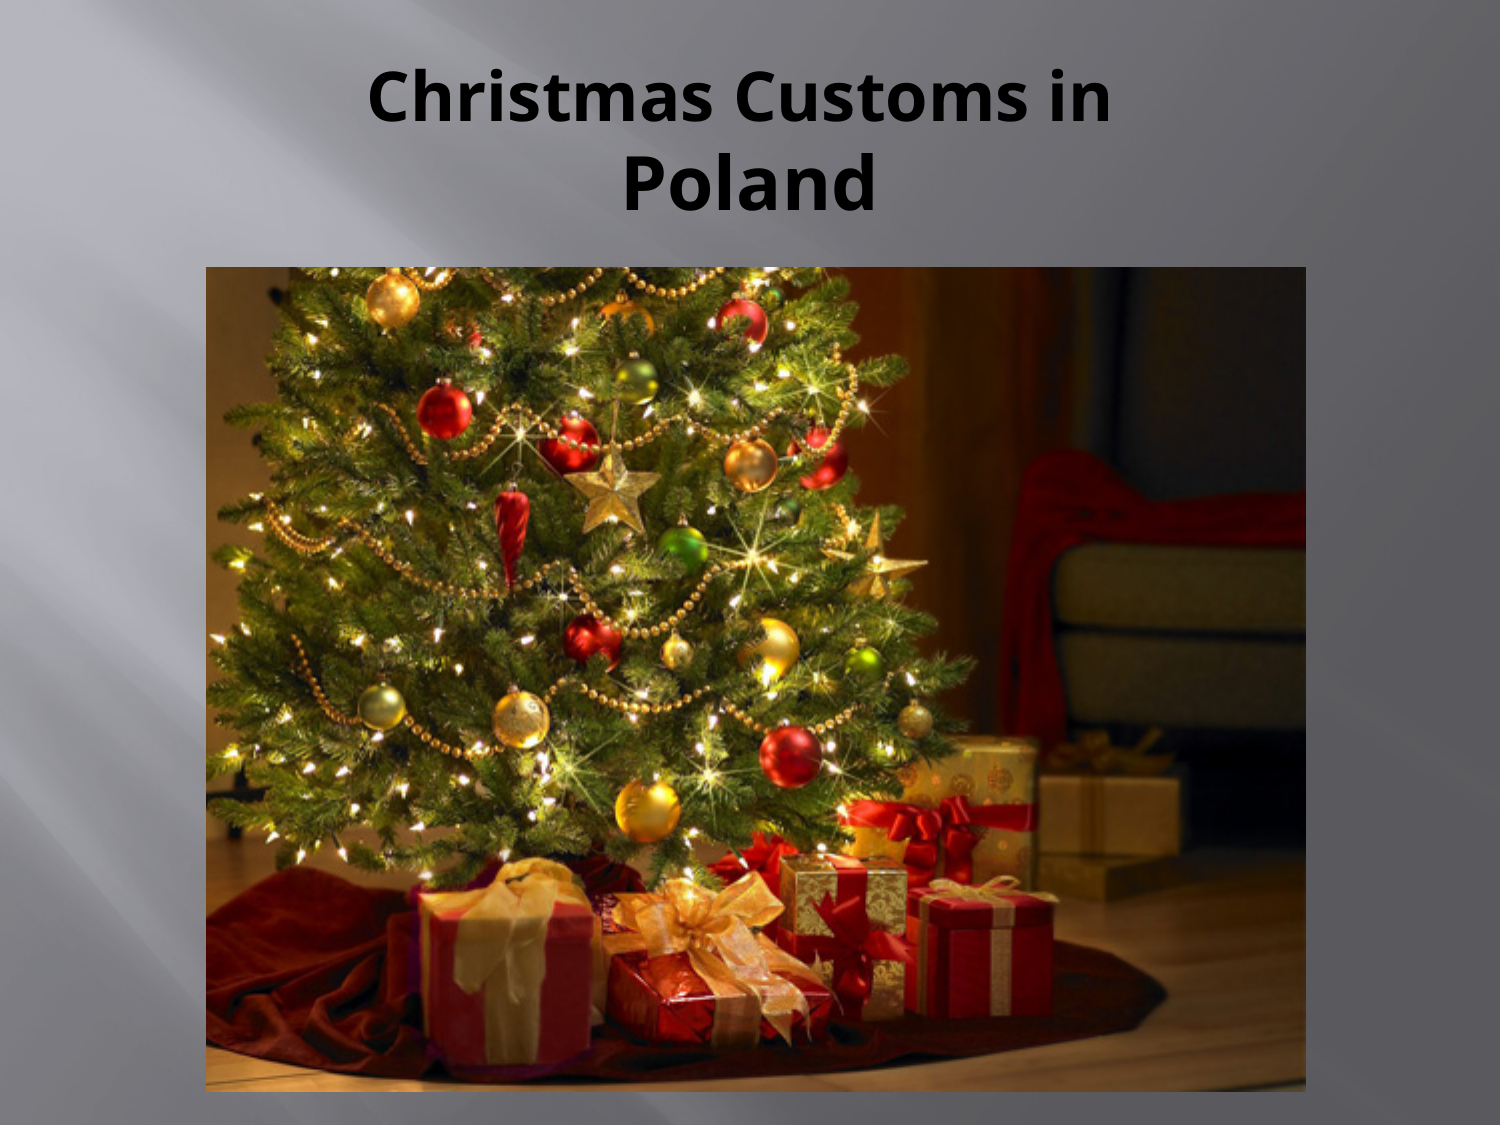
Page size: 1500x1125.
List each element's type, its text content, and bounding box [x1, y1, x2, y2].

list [206, 266, 1306, 1093]
title Christmas Customs in Poland [75, 45, 1425, 233]
